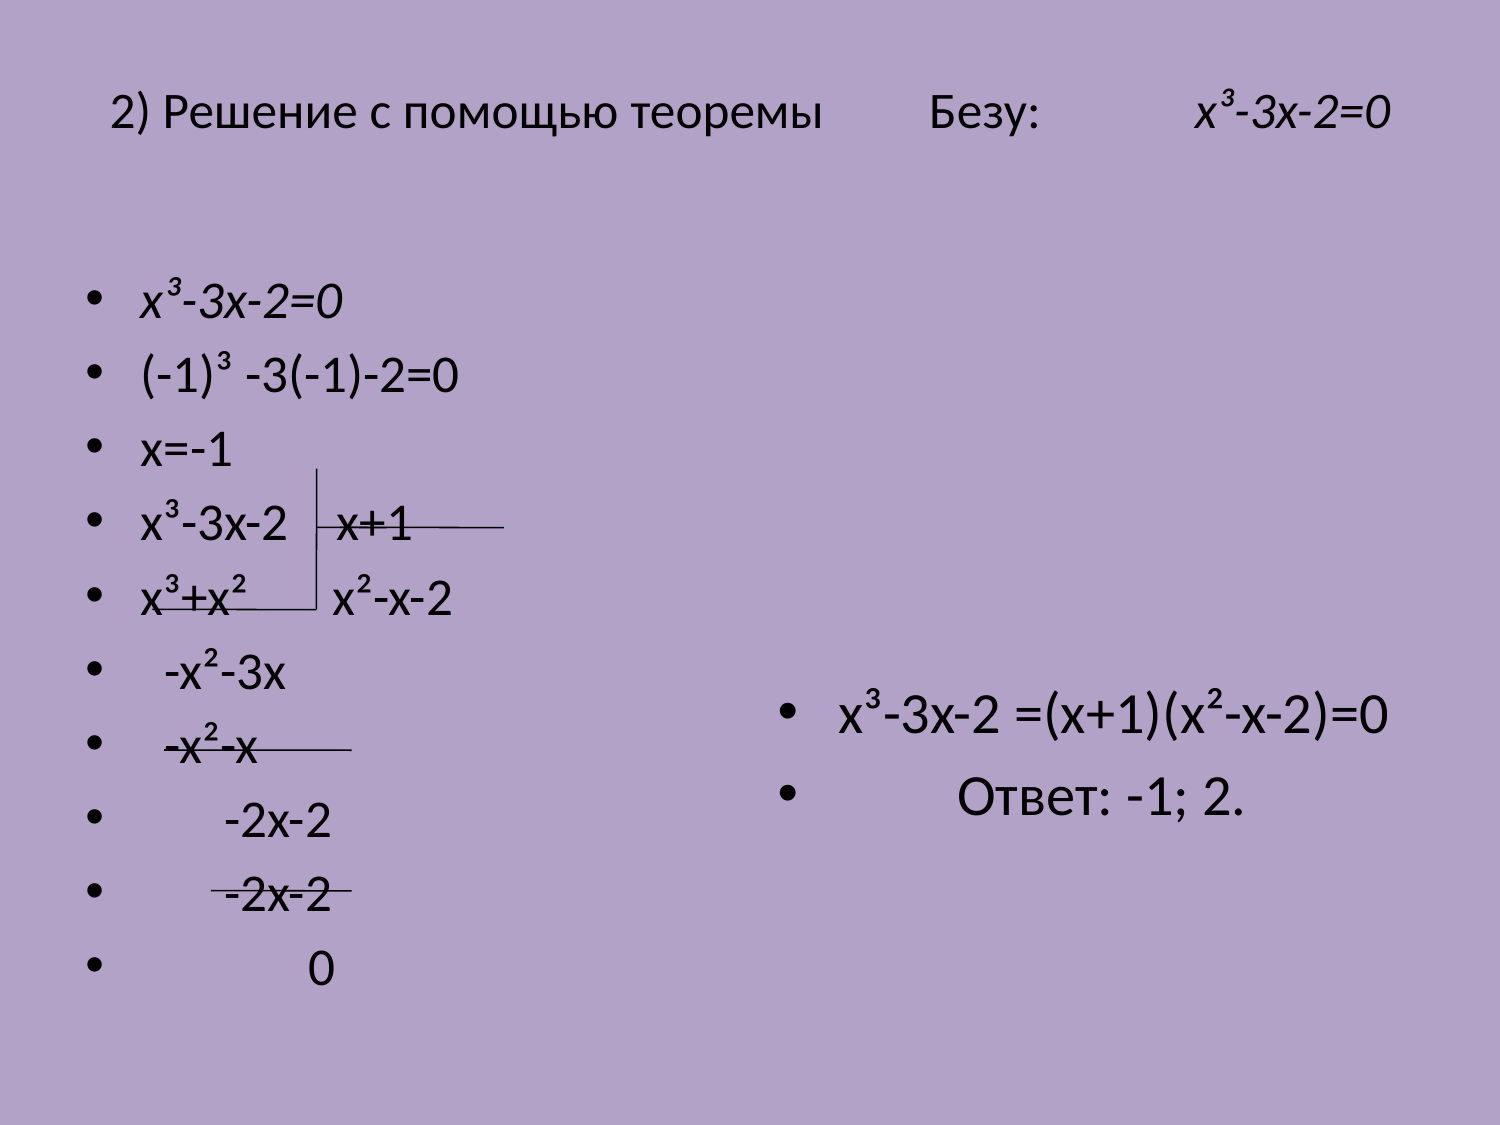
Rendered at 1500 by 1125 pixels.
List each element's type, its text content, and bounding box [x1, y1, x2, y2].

list x³-3x-2 =(x+1)(x²-x-2)=0 Ответ: -1; 2. [762, 667, 1425, 1005]
title 2) Решение с помощью теоремы Безу: x³-3x-2=0 [75, 45, 1425, 233]
list x³-3x-2=0 (-1)³ -3(-1)-2=0 x=-1 x³-3x-2 x+1 x³+x² x²-x-2 -x²-3x -x²-x -2x-2 -2x-2 0 [70, 257, 733, 1005]
